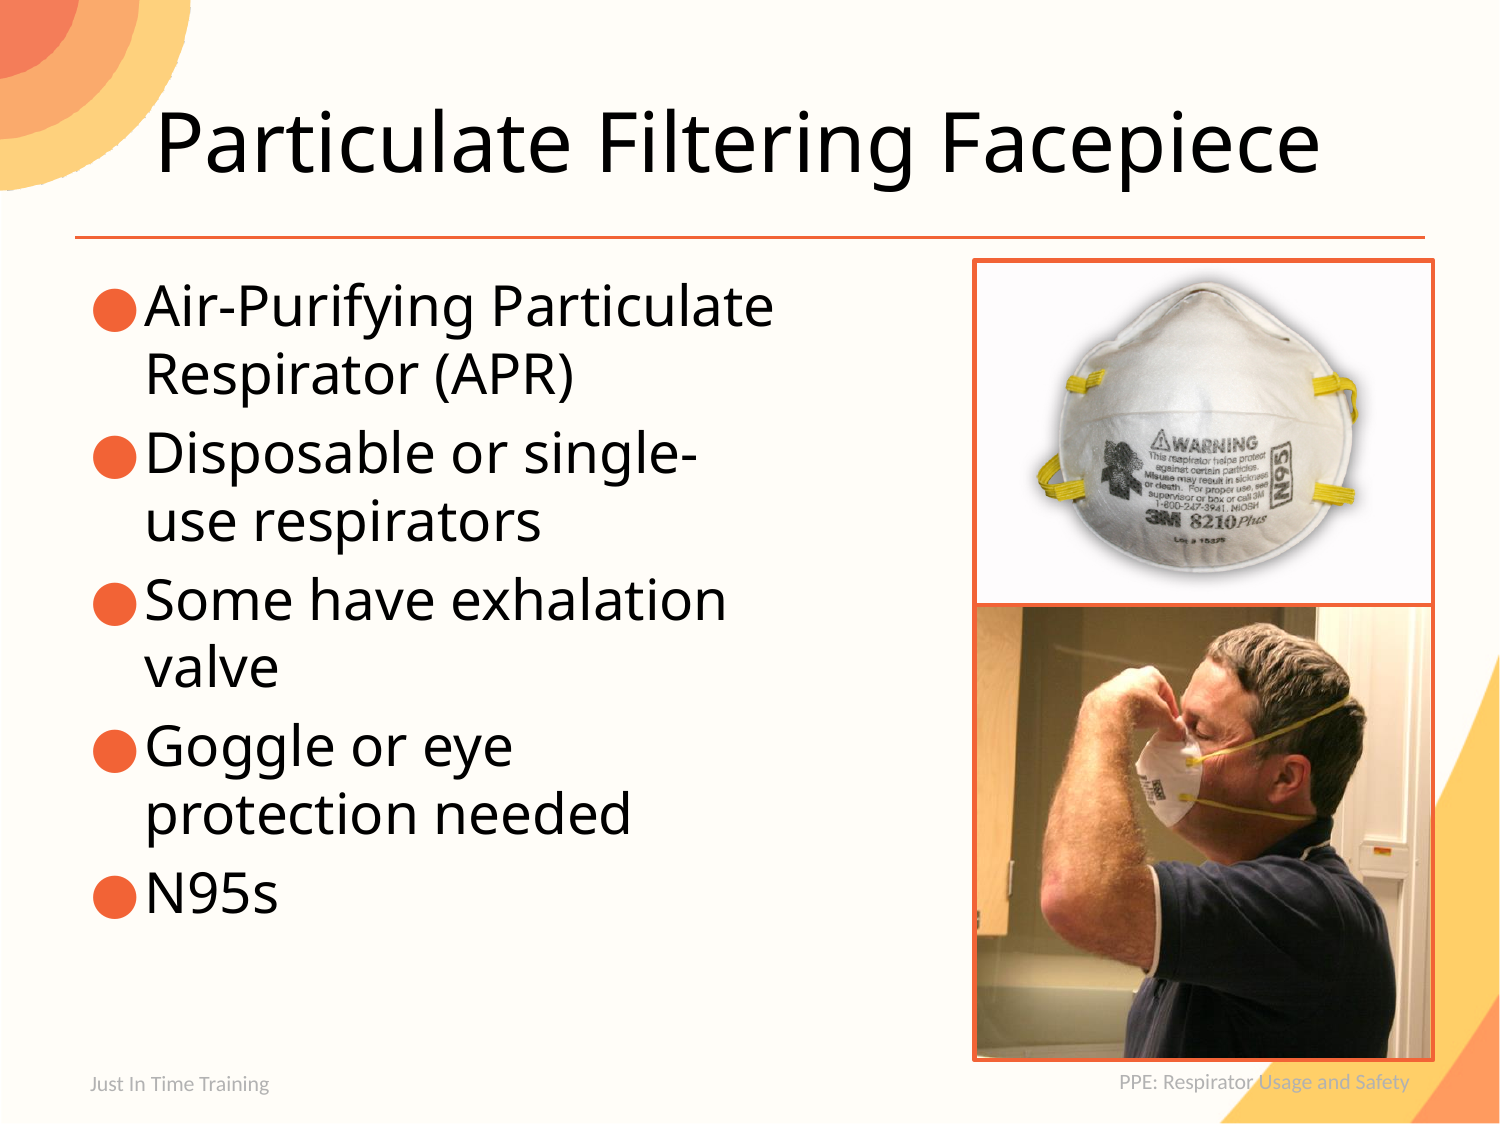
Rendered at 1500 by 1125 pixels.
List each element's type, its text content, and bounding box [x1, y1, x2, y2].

title Particulate Filtering Facepiece [75, 45, 1425, 233]
picture [0, 0, 1500, 1125]
list Air-Purifying Particulate Respirator (APR) Disposable or single-use respirators Some have exhalation valve Goggle or eye protection needed N95s [75, 262, 795, 1005]
footer PPE: Respirator Usage and Safety [950, 1062, 1425, 1100]
slide_number Just In Time Training [75, 1062, 425, 1103]
